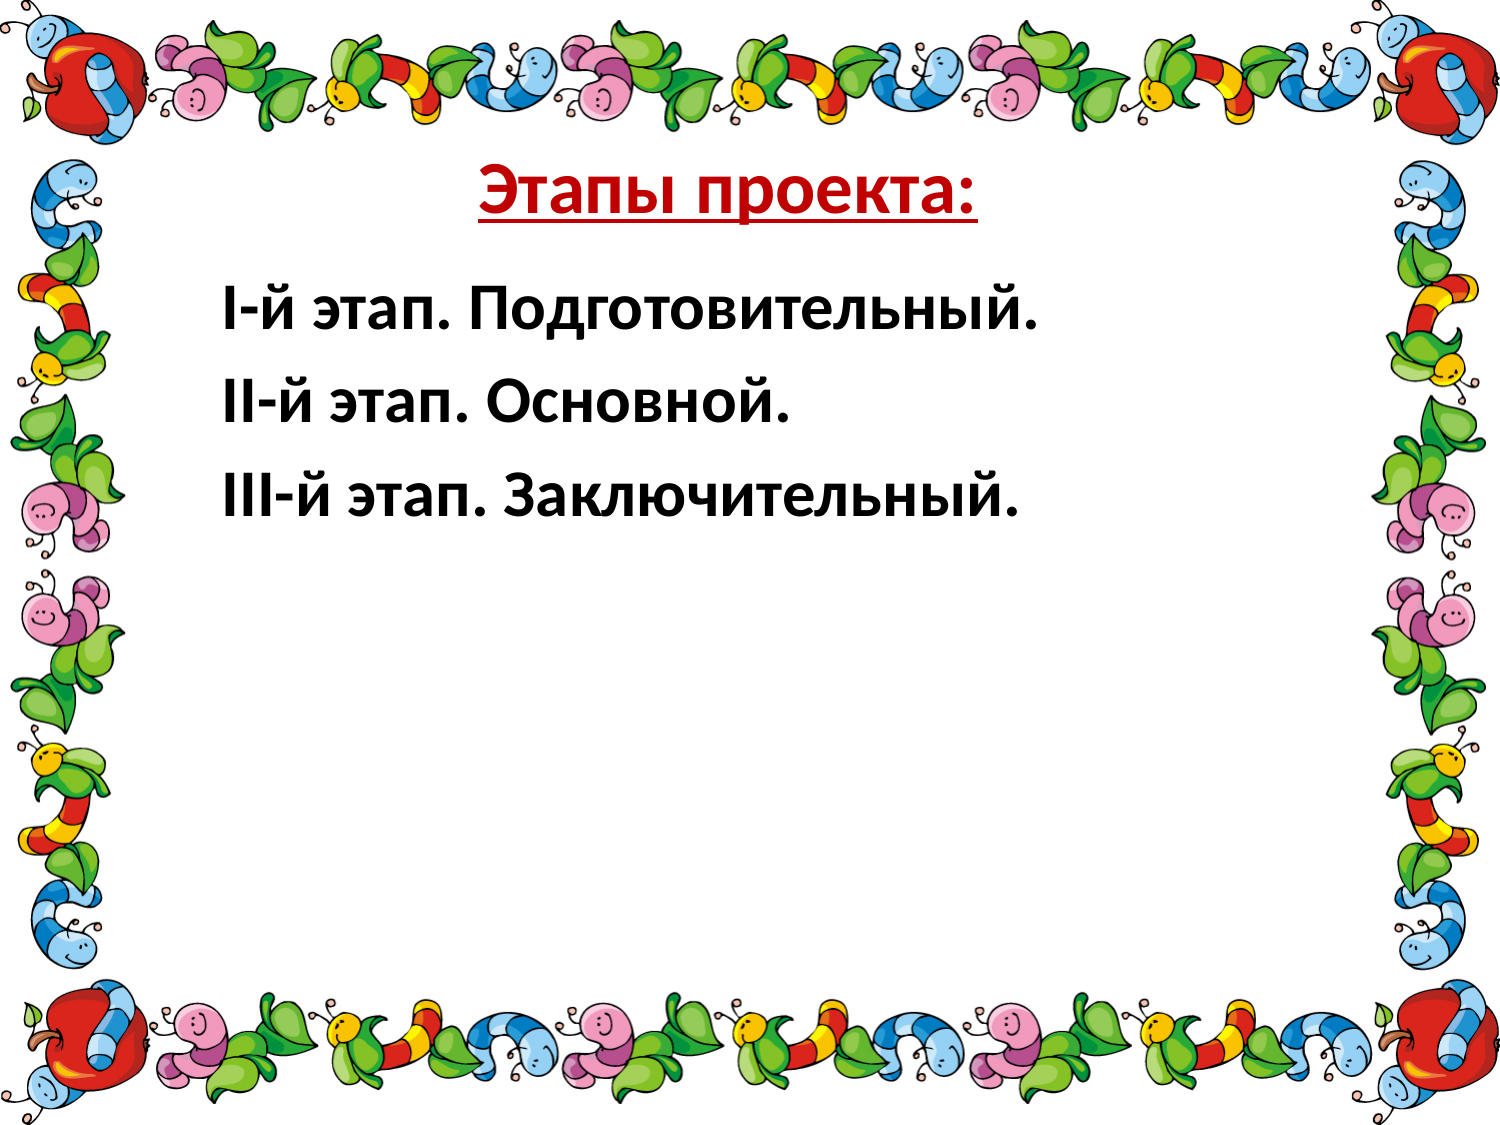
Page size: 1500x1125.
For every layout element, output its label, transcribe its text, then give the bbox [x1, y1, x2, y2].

title Этапы проекта: [53, 90, 1404, 278]
list I-й этап. Подготовительный. II-й этап. Основной. III-й этап. Заключительный. [206, 255, 1260, 575]
picture [0, 0, 1500, 1125]
